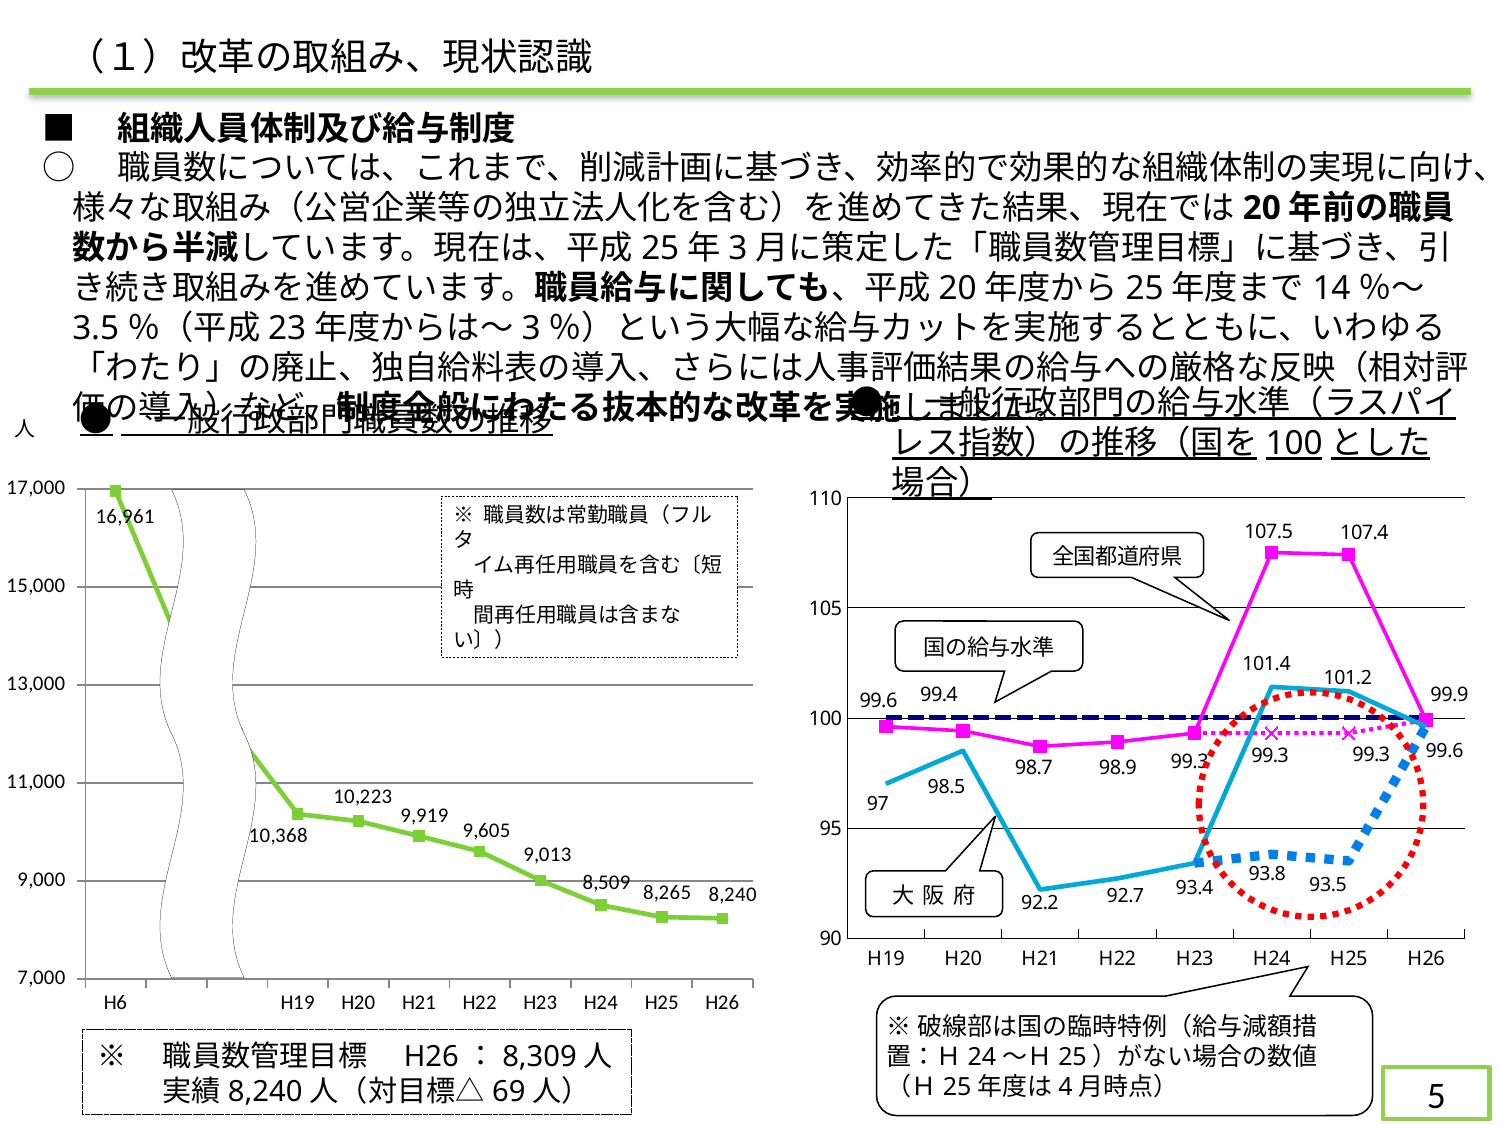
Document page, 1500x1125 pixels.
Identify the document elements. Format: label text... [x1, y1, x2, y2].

text_box ● 一般行政部門職員数の推移 [78, 392, 586, 443]
text_box 人 [0, 407, 83, 448]
chart [0, 465, 794, 1031]
text_box （１）改革の取組み、現状認識 [53, 26, 1388, 86]
chart [800, 447, 1470, 1008]
text_box ※ 職員数管理目標 H26：8,309人 実績8,240人（対目標△69人） [82, 1038, 632, 1115]
text_box ※破線部は国の臨時特例（給与減額措置：Ｈ24～Ｈ25）がない場合の数値（Ｈ25年度は4月時点） [876, 1016, 1373, 1116]
text_box 14 [1381, 1065, 1492, 1121]
text_box ■ 組織人員体制及び給与制度 ○ 職員数については、これまで、削減計画に基づき、効率的で効果的な組織体制の実現に向け、様々な取組み（公営企業等の独立法人化を含む）を進めてきた結果、現在では20年前の職員数から半減しています。現在は、平成25年3月に策定した「職員数管理目標」に基づき、引き続き取組みを進めています。職員給与に関しても、平成20年度から25年度まで14％～3.5％（平成23年度からは～3％）という大幅な給与カットを実施するとともに、いわゆる「わたり」の廃止、独自給料表の導入、さらには人事評価結果の給与への厳格な反映（相対評価の導入）など、制度全般にわたる抜本的な改革を実施しました。 [27, 99, 1490, 434]
text_box ● 一般行政部門の給与水準（ラスパイレス指数）の推移（国を100とした場合） [849, 392, 1464, 446]
